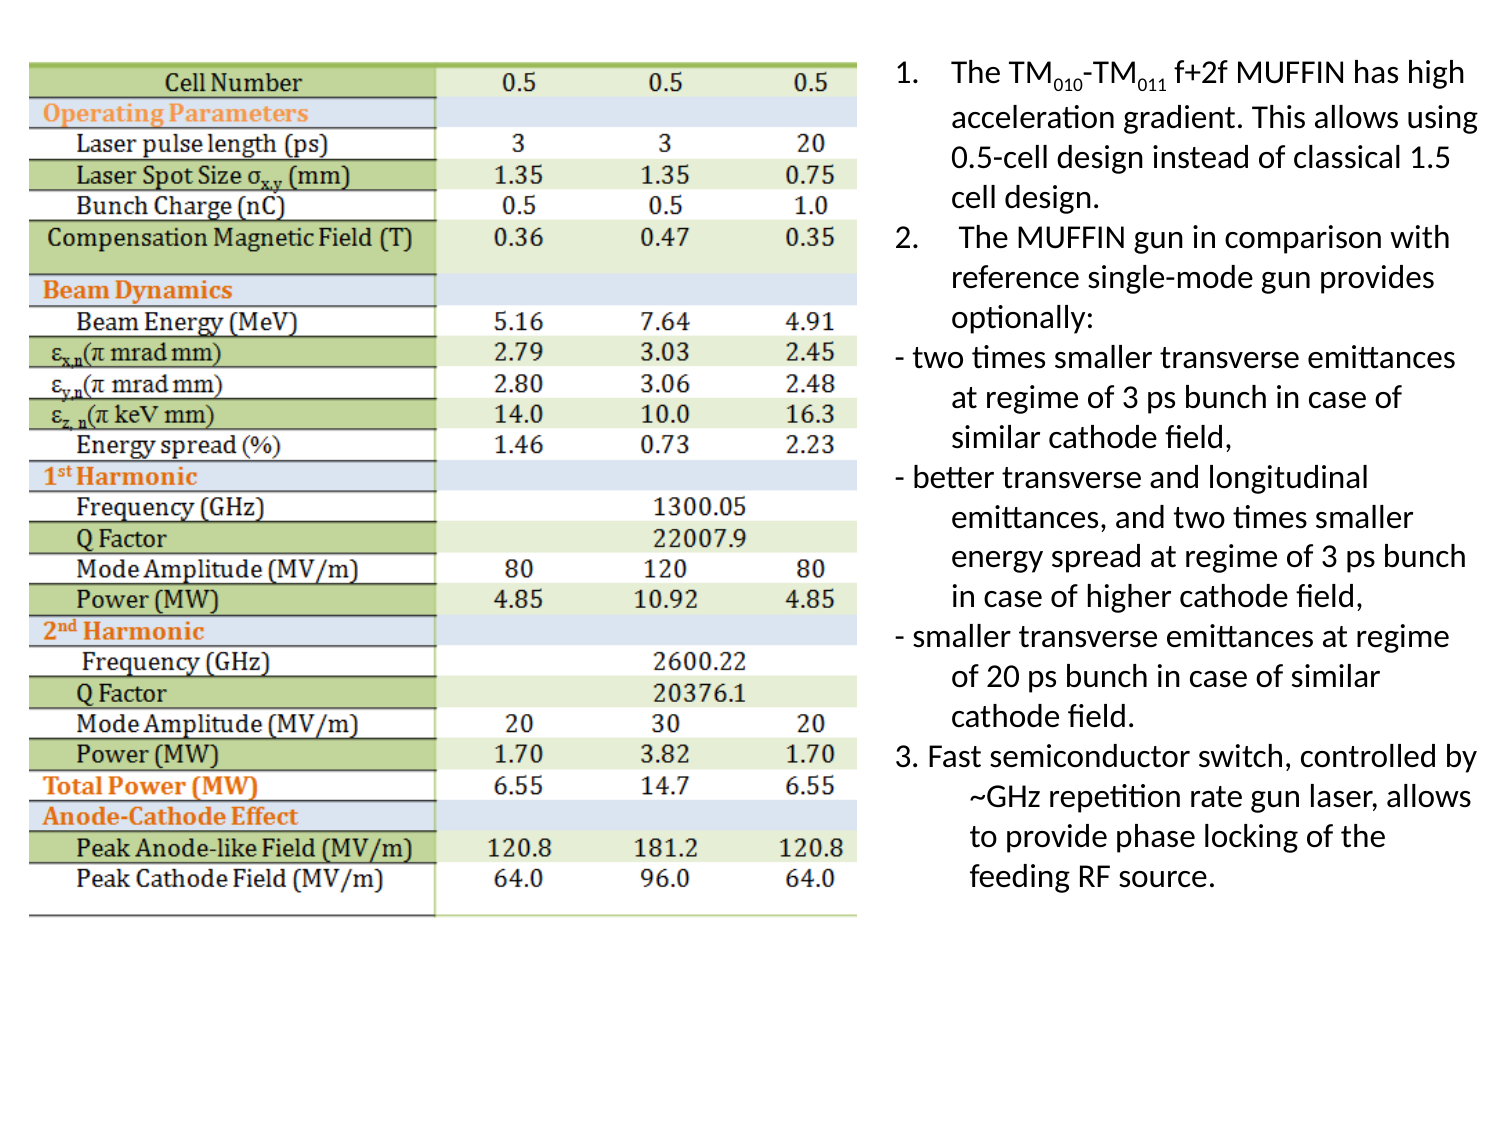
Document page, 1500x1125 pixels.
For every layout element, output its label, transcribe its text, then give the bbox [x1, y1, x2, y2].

picture [29, 54, 857, 924]
text_box The TM010-TM011 f+2f MUFFIN has high acceleration gradient. This allows using 0.5-cell design instead of classical 1.5 cell design. The MUFFIN gun in comparison with reference single-mode gun provides optionally: - two times smaller transverse emittances at regime of 3 ps bunch in case of similar cathode field, - better transverse and longitudinal emittances, and two times smaller energy spread at regime of 3 ps bunch in case of higher cathode field, - smaller transverse emittances at regime of 20 ps bunch in case of similar cathode field. 3. Fast semiconductor switch, controlled by ~GHz repetition rate gun laser, allows to provide phase locking of the feeding RF source. [879, 42, 1495, 902]
